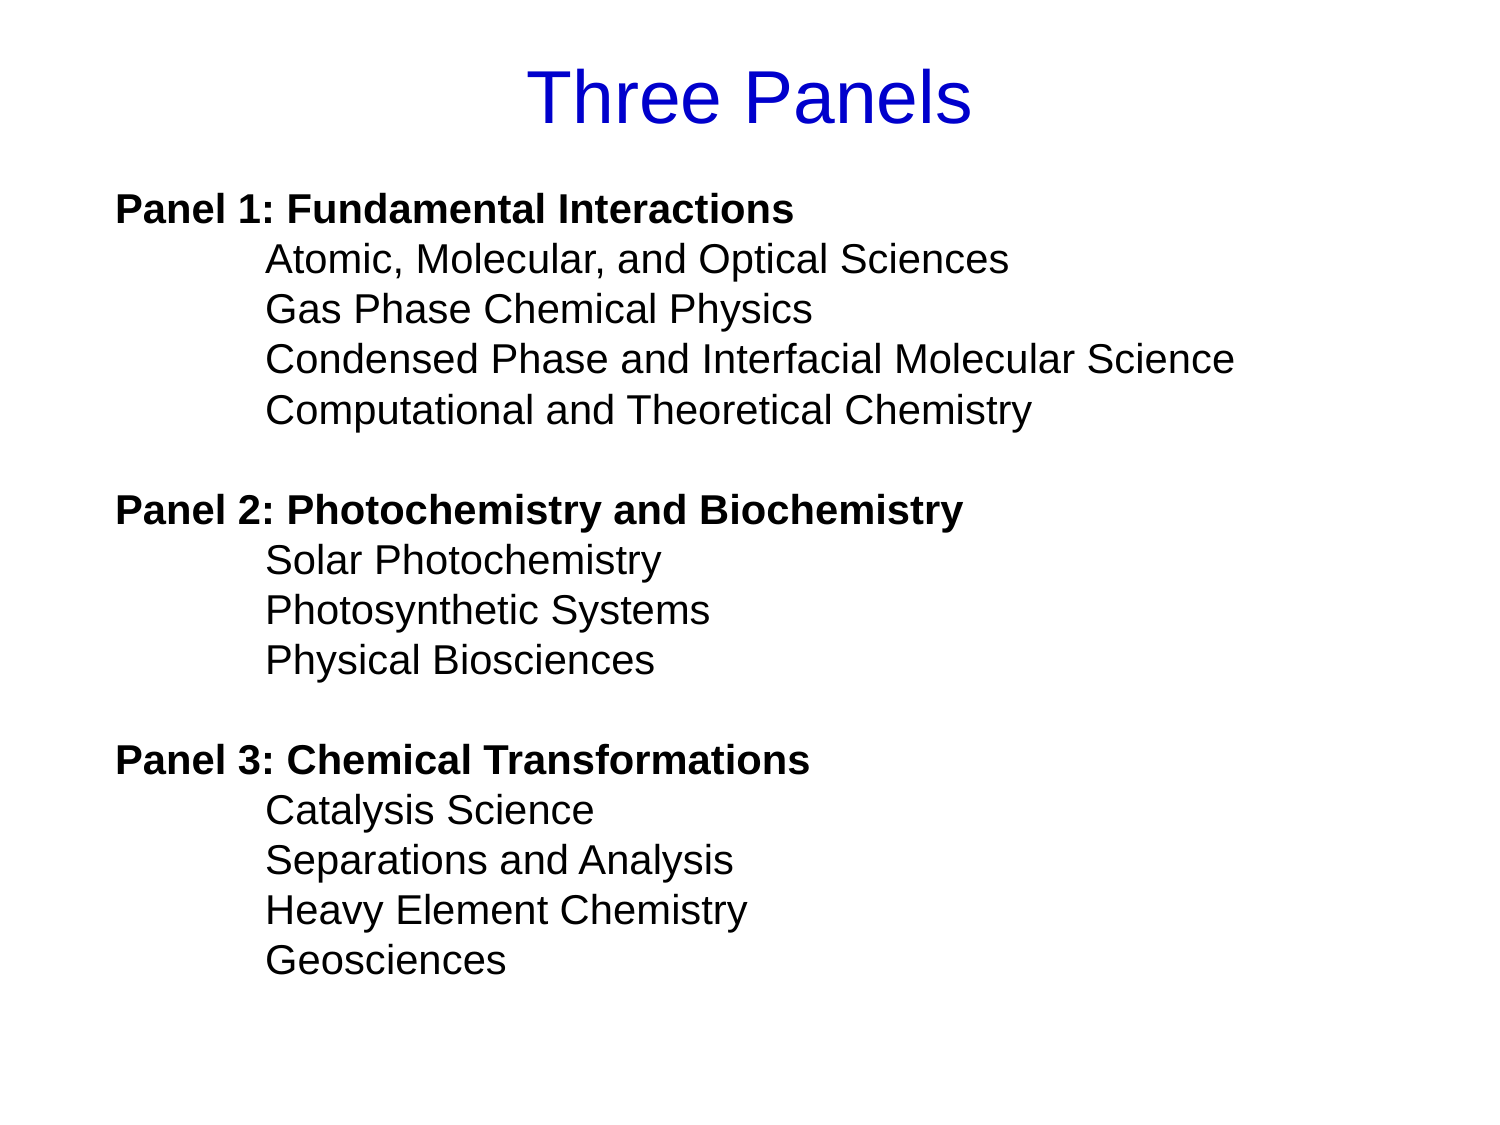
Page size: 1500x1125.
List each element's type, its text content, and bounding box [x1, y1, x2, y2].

text_box Panel 1: Fundamental Interactions Atomic, Molecular, and Optical Sciences Gas Phase Chemical Physics Condensed Phase and Interfacial Molecular Science Computational and Theoretical Chemistry Panel 2: Photochemistry and Biochemistry Solar Photochemistry Photosynthetic Systems Physical Biosciences Panel 3: Chemical Transformations Catalysis Science Separations and Analysis Heavy Element Chemistry Geosciences [100, 174, 1427, 990]
picture [361, 393, 751, 592]
title Three Panels [0, 0, 1500, 188]
